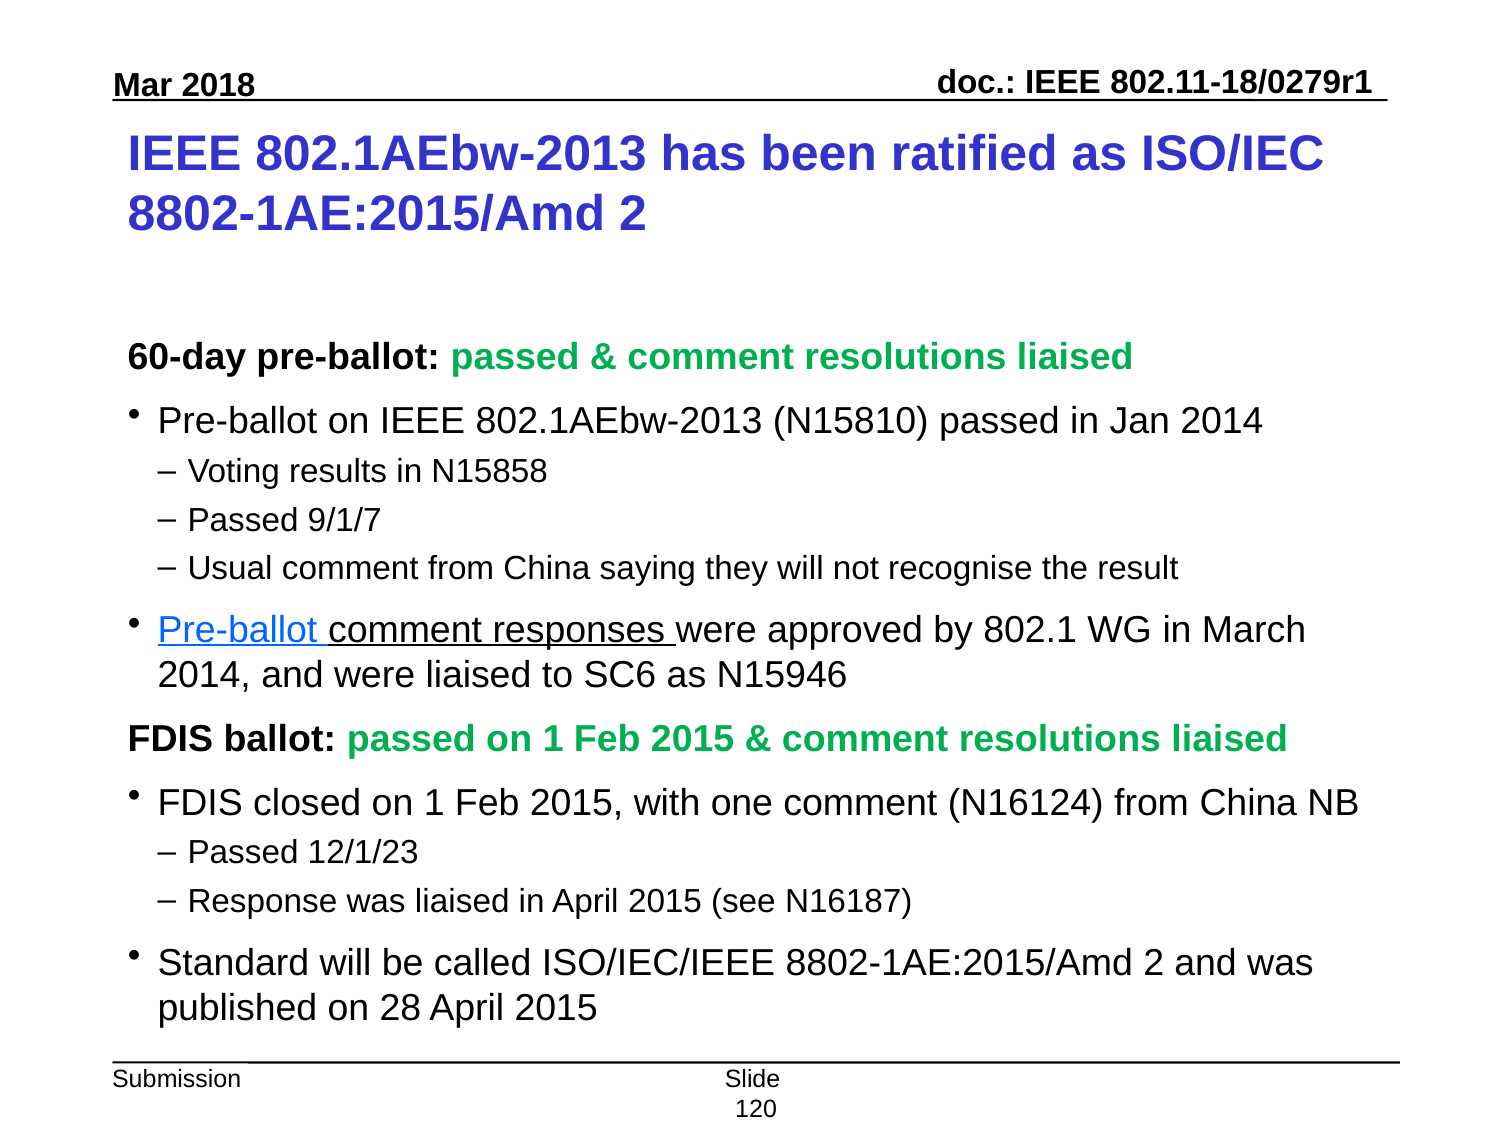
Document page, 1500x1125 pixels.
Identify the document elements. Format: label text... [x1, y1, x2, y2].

slide_number Slide 120 [709, 1061, 803, 1093]
title IEEE 802.1AEbw-2013 has been ratified as ISO/IEC 8802-1AE:2015/Amd 2 [112, 112, 1388, 288]
list 60-day pre-ballot: passed & comment resolutions liaised Pre-ballot on IEEE 802.1AEbw-2013 (N15810) passed in Jan 2014 Voting results in N15858 Passed 9/1/7 Usual comment from China saying they will not recognise the result Pre-ballot comment responses were approved by 802.1 WG in March 2014, and were liaised to SC6 as N15946 FDIS ballot: passed on 1 Feb 2015 & comment resolutions liaised FDIS closed on 1 Feb 2015, with one comment (N16124) from China NB Passed 12/1/23 Response was liaised in April 2015 (see N16187) Standard will be called ISO/IEC/IEEE 8802-1AE:2015/Amd 2 and was published on 28 April 2015 [112, 324, 1388, 1000]
